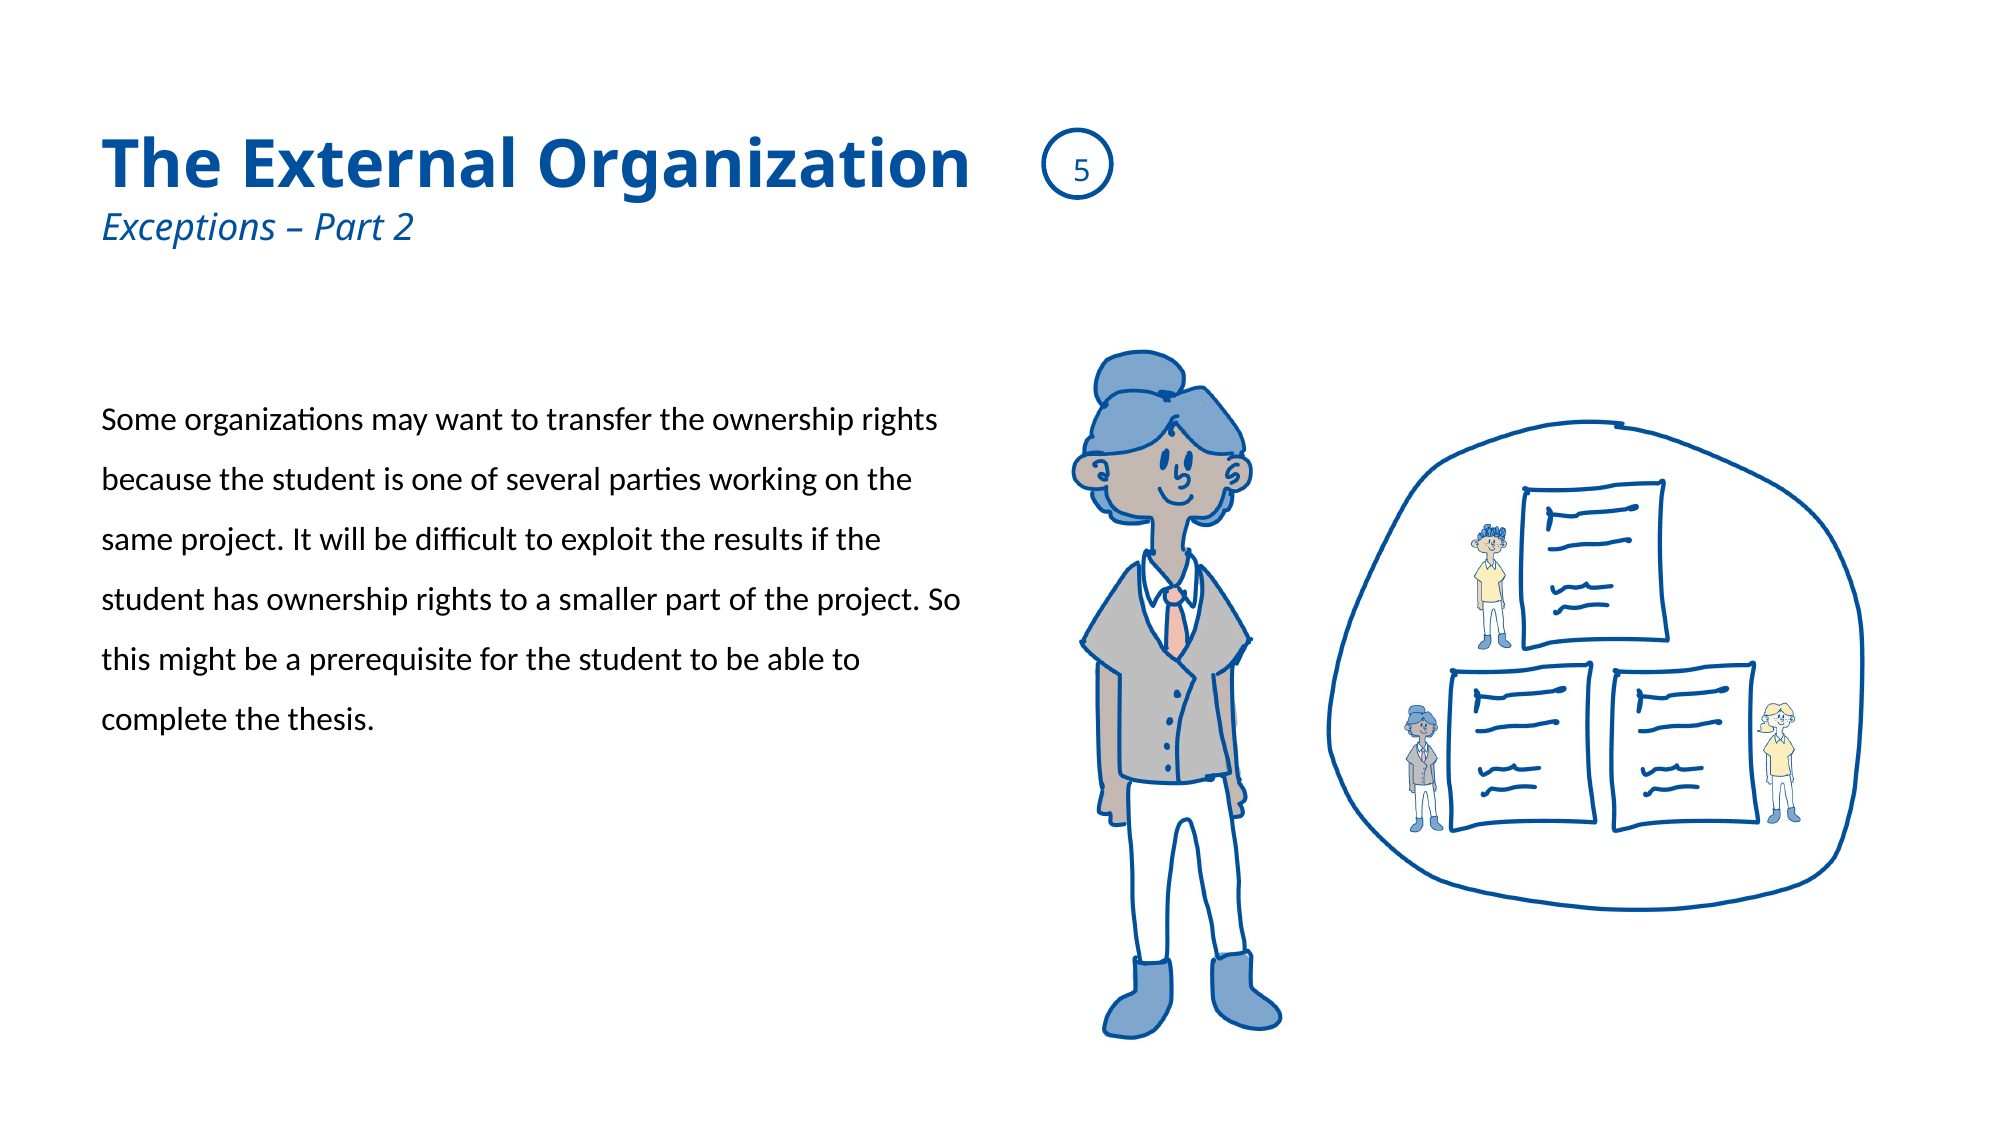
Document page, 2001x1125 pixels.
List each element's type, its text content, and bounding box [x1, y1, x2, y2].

text_box Some organizations may want to transfer the ownership rights because the student is one of several parties working on the same project. It will be difficult to exploit the results if the student has ownership rights to a smaller part of the project. So this might be a prerequisite for the student to be able to complete the thesis. [86, 370, 988, 618]
picture [1024, 224, 1914, 1114]
title The External Organization [86, 103, 1540, 210]
text_box Exceptions – Part 2 [86, 210, 988, 268]
